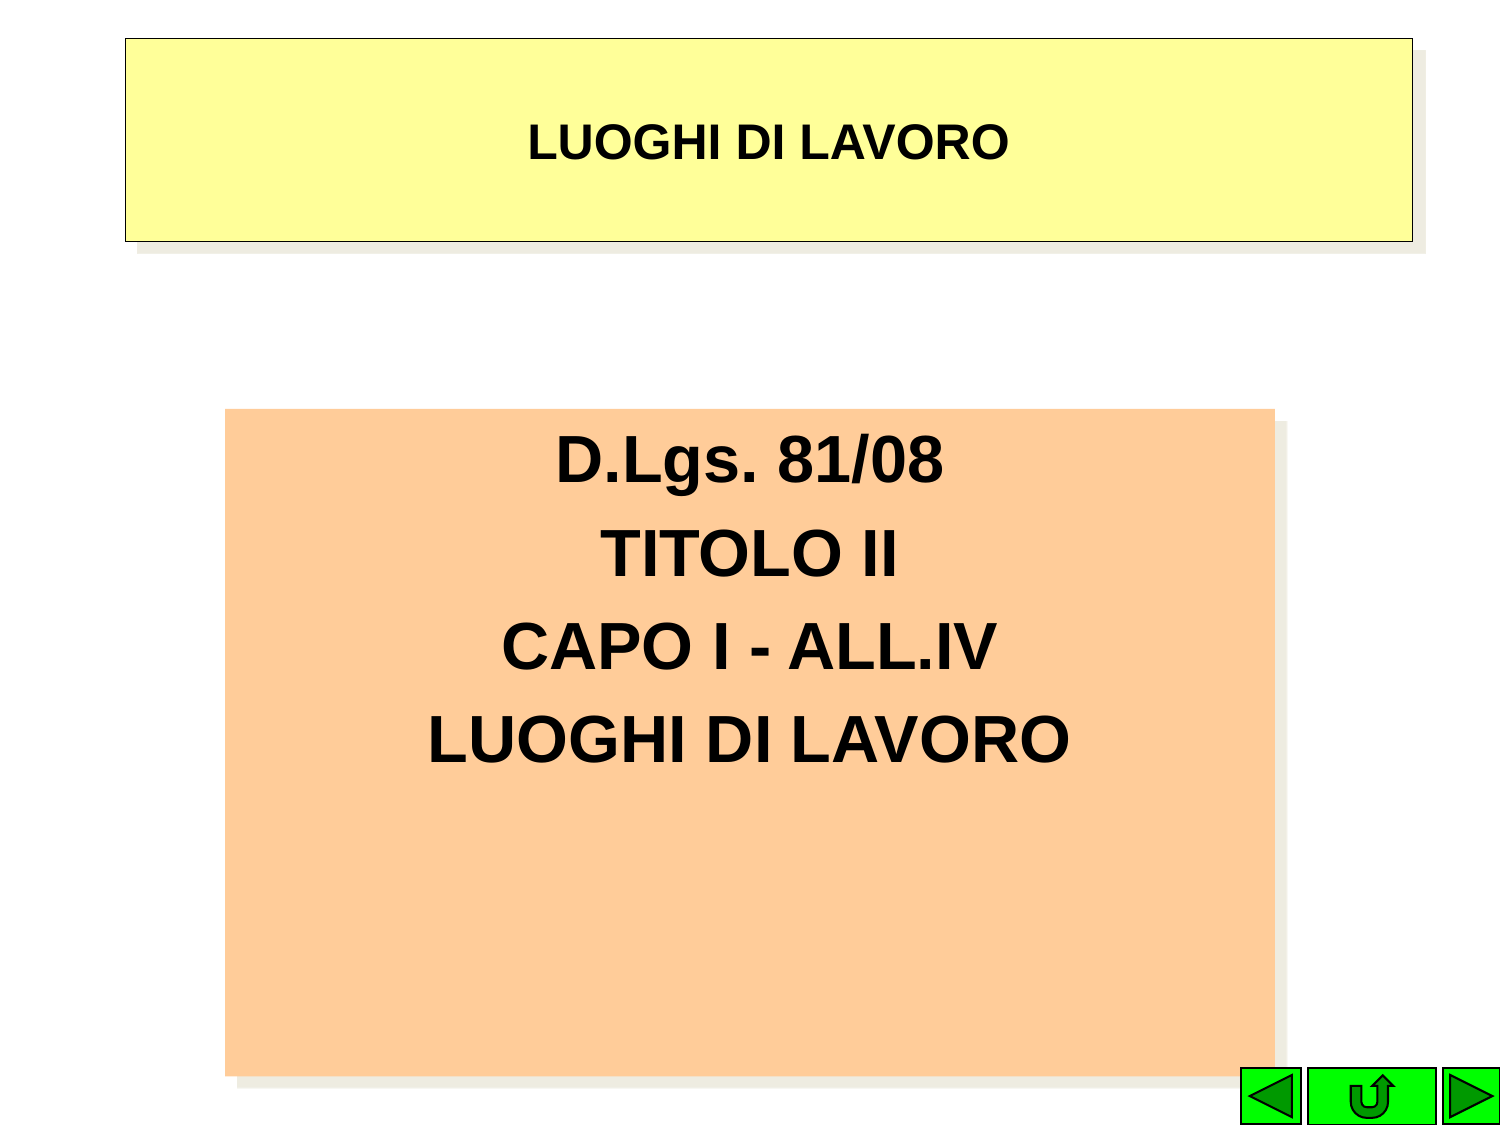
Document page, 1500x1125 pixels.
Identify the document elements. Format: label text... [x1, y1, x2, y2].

text_box [1307, 1068, 1437, 1125]
text_box [1442, 1067, 1500, 1125]
subtitle D.Lgs. 81/08 TITOLO II CAPO I - ALL.IV LUOGHI DI LAVORO [225, 408, 1275, 1077]
title LUOGHI DI LAVORO [125, 38, 1413, 242]
text_box [1240, 1067, 1302, 1125]
